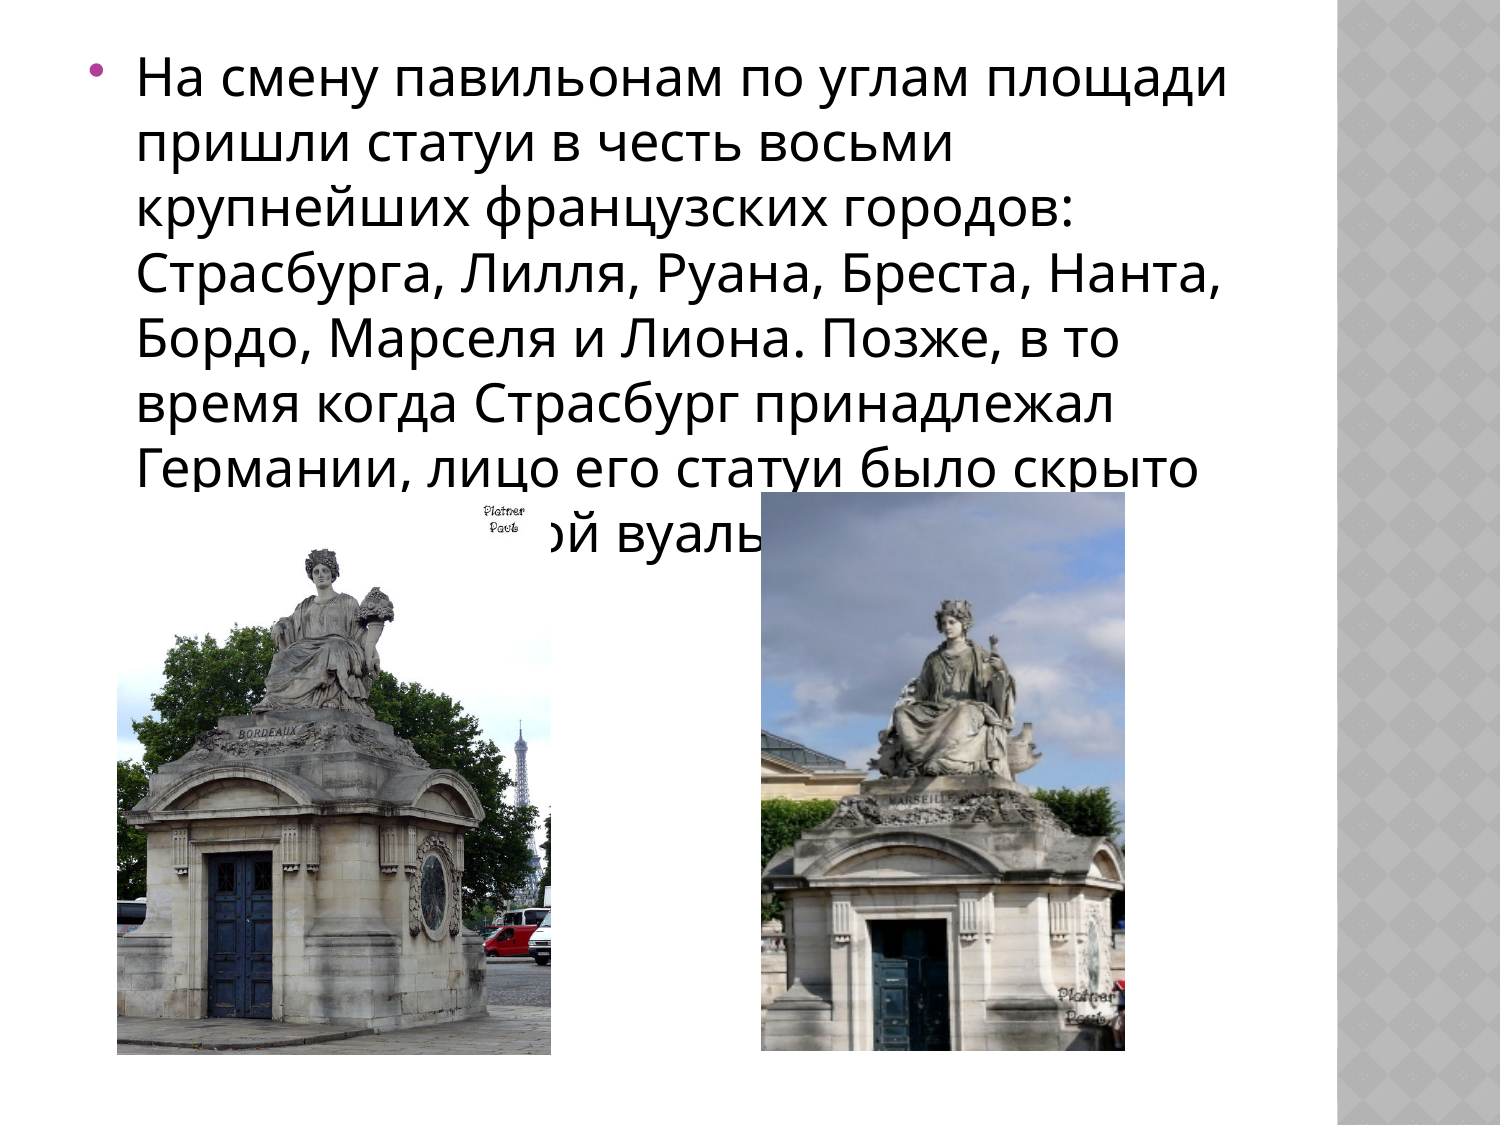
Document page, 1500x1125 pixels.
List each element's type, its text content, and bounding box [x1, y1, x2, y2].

picture [761, 491, 1126, 1051]
list На смену павильонам по углам площади пришли статуи в честь восьми крупнейших французских городов: Страсбурга, Лилля, Руана, Бреста, Нанта, Бордо, Марселя и Лиона. Позже, в то время когда Страсбург принадлежал Германии, лицо его статуи было скрыто черной траурной вуалью. [75, 35, 1263, 1060]
picture [116, 491, 552, 1056]
